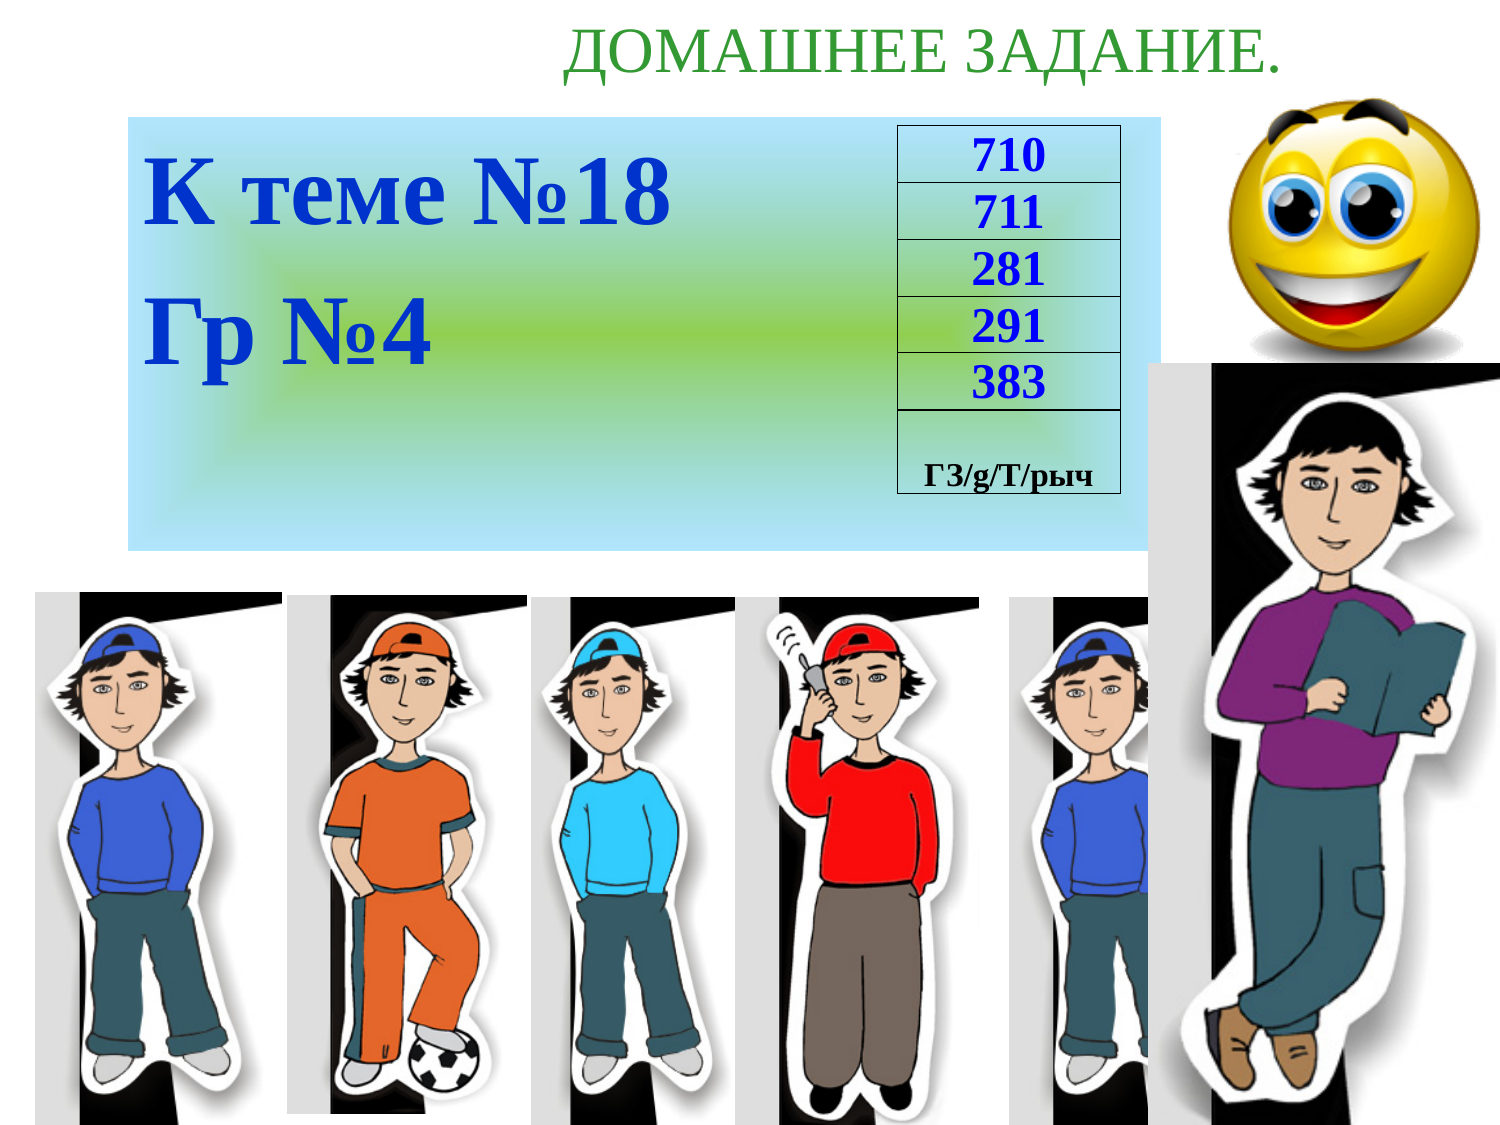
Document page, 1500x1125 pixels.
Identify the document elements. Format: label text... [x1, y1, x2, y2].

picture [287, 595, 528, 1114]
list К теме №18 Гр №4 [128, 116, 1161, 551]
table_cell ГЗ/g/T/рыч [898, 411, 1120, 493]
picture [34, 591, 282, 1125]
table_cell 281 [898, 240, 1120, 296]
picture [1148, 74, 1500, 1125]
title Домашнее задание. [454, 0, 1393, 93]
table_cell 383 [898, 353, 1120, 409]
table_header 710 [898, 126, 1120, 182]
table_cell 711 [898, 183, 1120, 239]
table_cell 291 [898, 297, 1120, 352]
picture [531, 597, 980, 1125]
picture [1008, 597, 1146, 1125]
